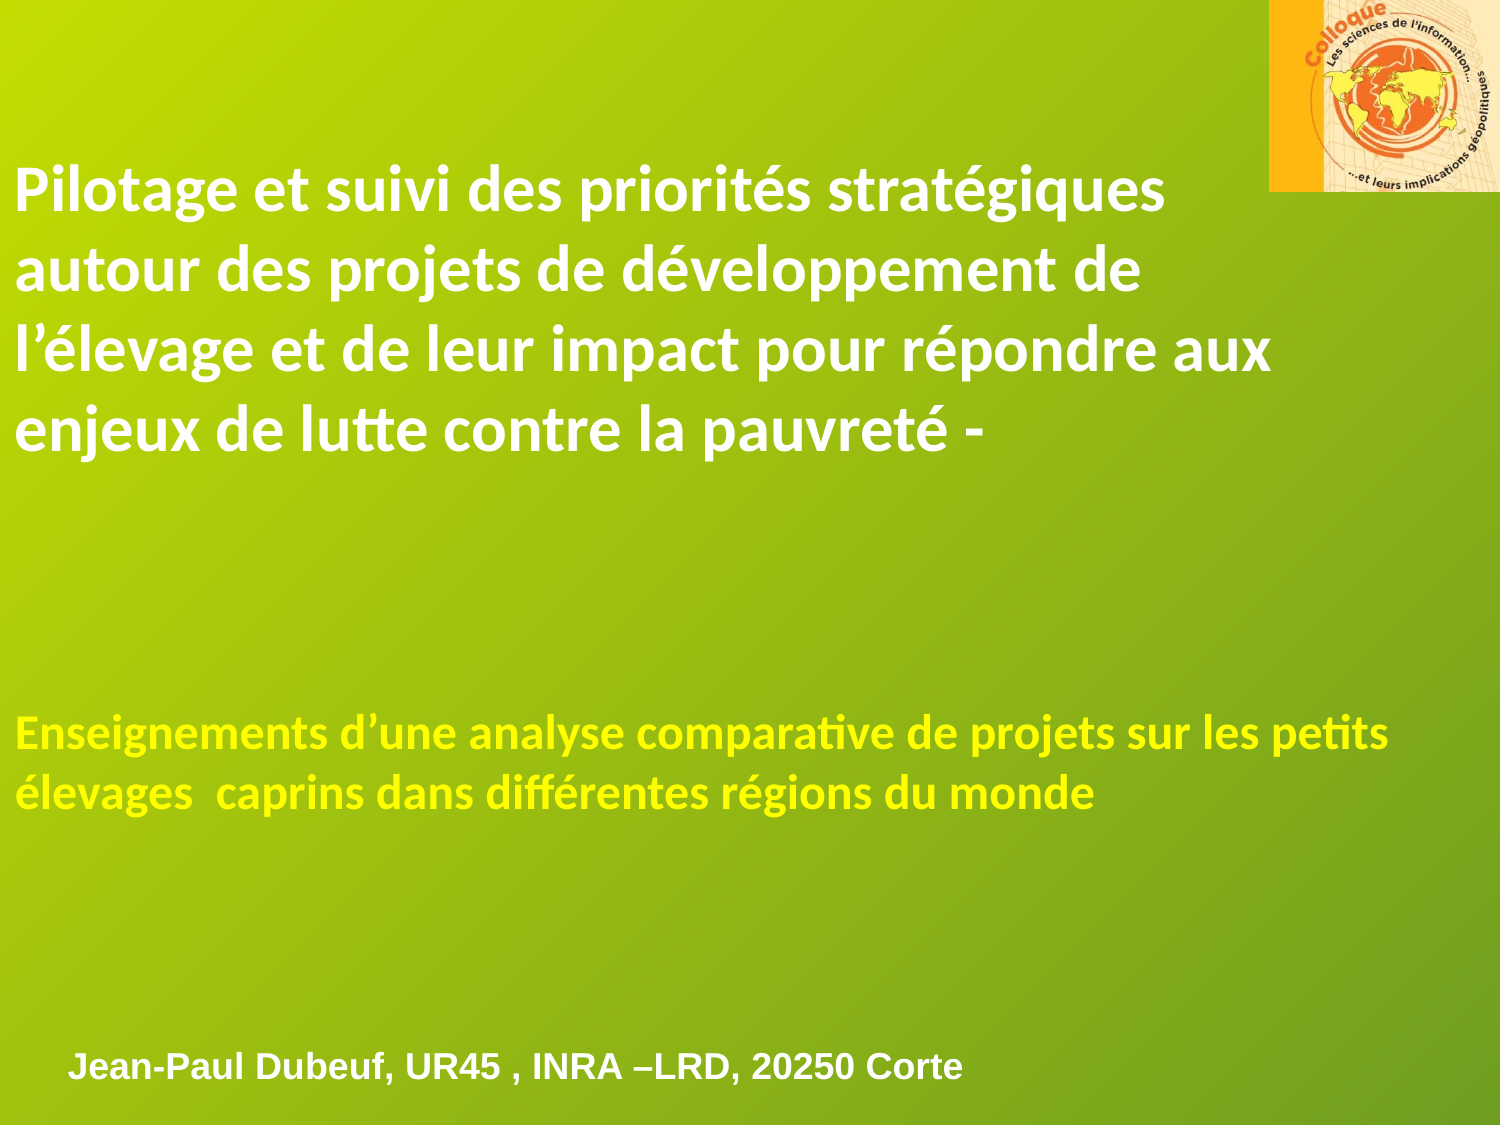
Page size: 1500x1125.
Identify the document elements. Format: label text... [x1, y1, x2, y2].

text_box Enseignements d’une analyse comparative de projets sur les petits élevages caprins dans différentes régions du monde [0, 692, 1430, 828]
text_box Jean-Paul Dubeuf, UR45 , INRA –LRD, 20250 Corte [53, 1034, 1282, 1095]
picture [1269, 0, 1500, 192]
text_box Pilotage et suivi des priorités stratégiques autour des projets de développement de l’élevage et de leur impact pour répondre aux enjeux de lutte contre la pauvreté - [0, 137, 1306, 472]
